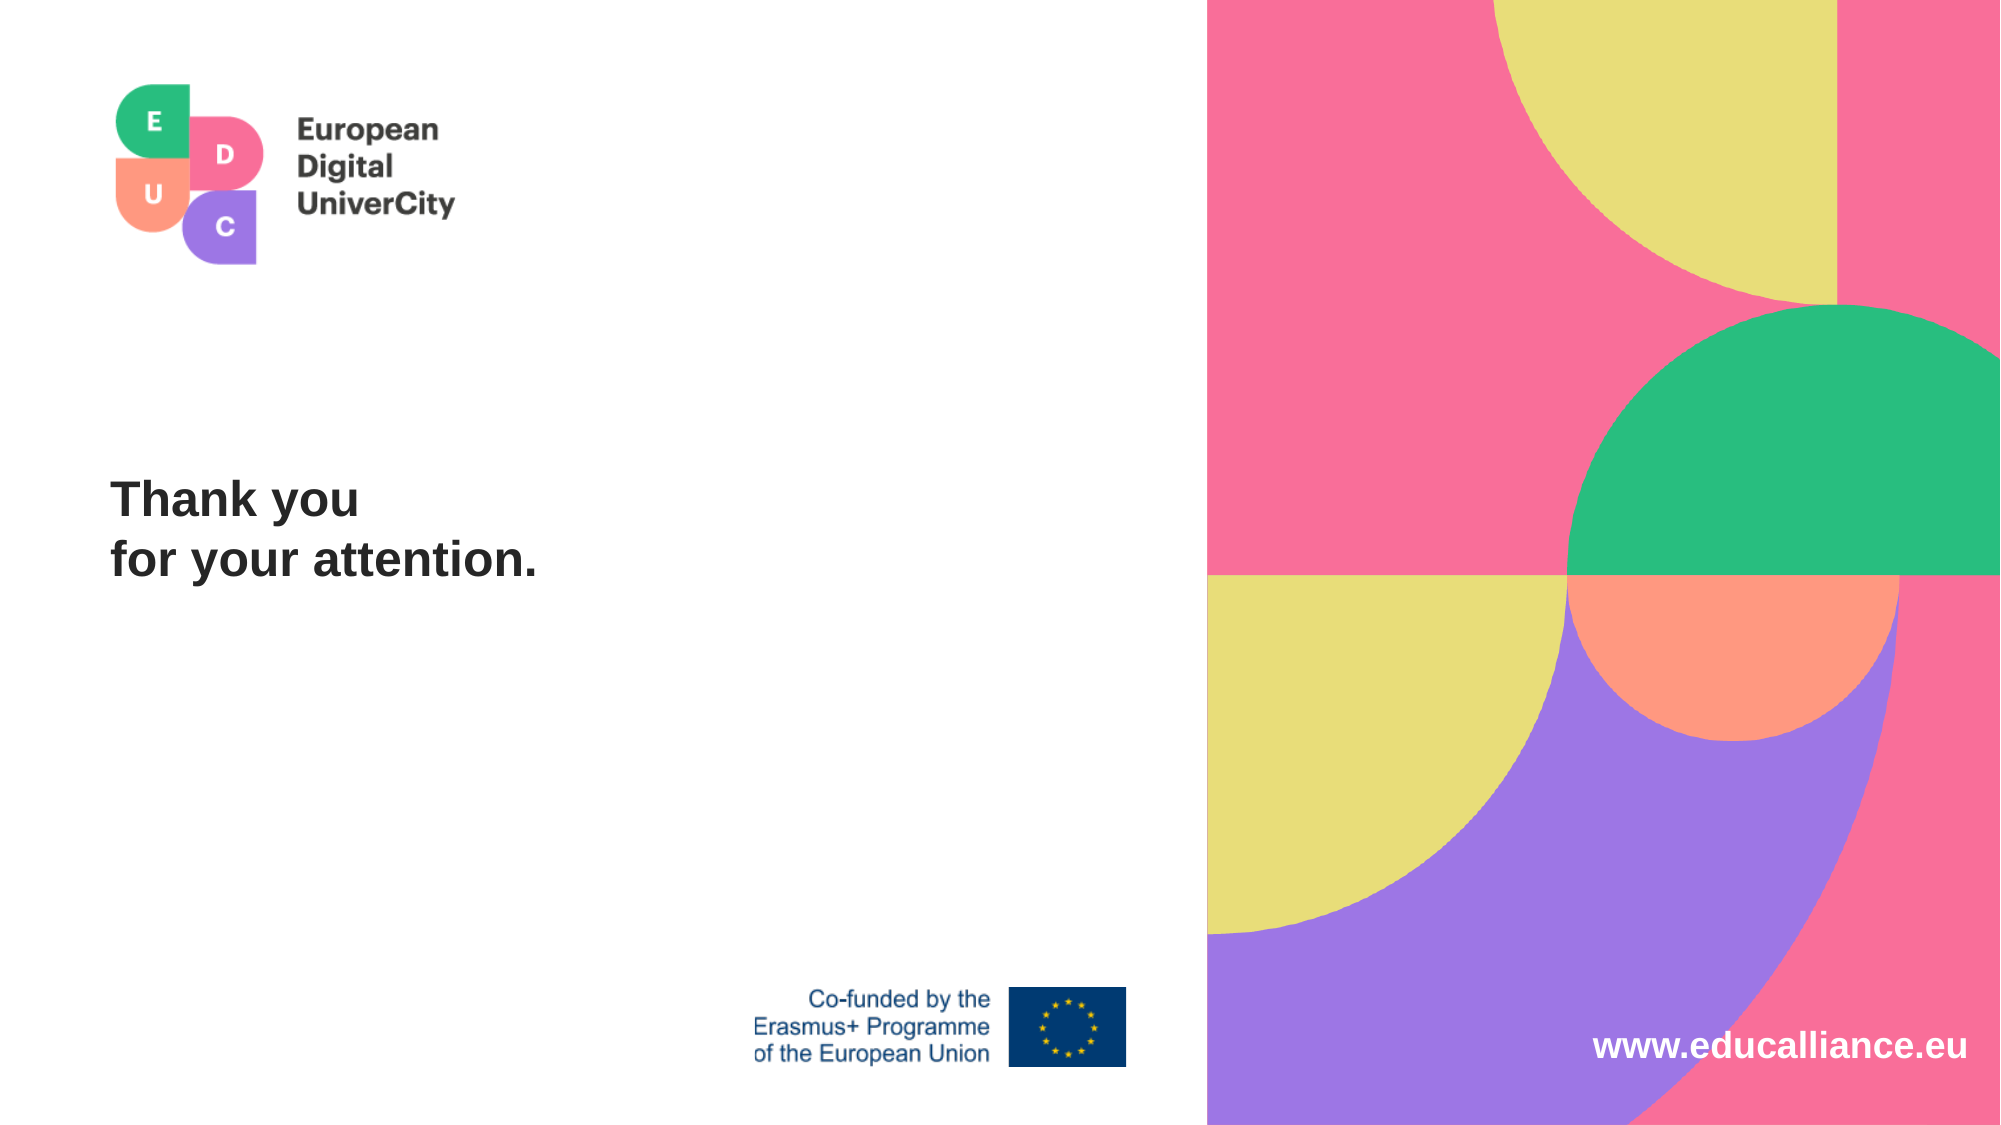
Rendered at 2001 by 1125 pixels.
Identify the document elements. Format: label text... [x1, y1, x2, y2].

picture [37, 4, 534, 345]
title Thank you for your attention. [95, 459, 1026, 596]
picture [1207, 0, 2000, 1125]
picture [754, 987, 1127, 1067]
